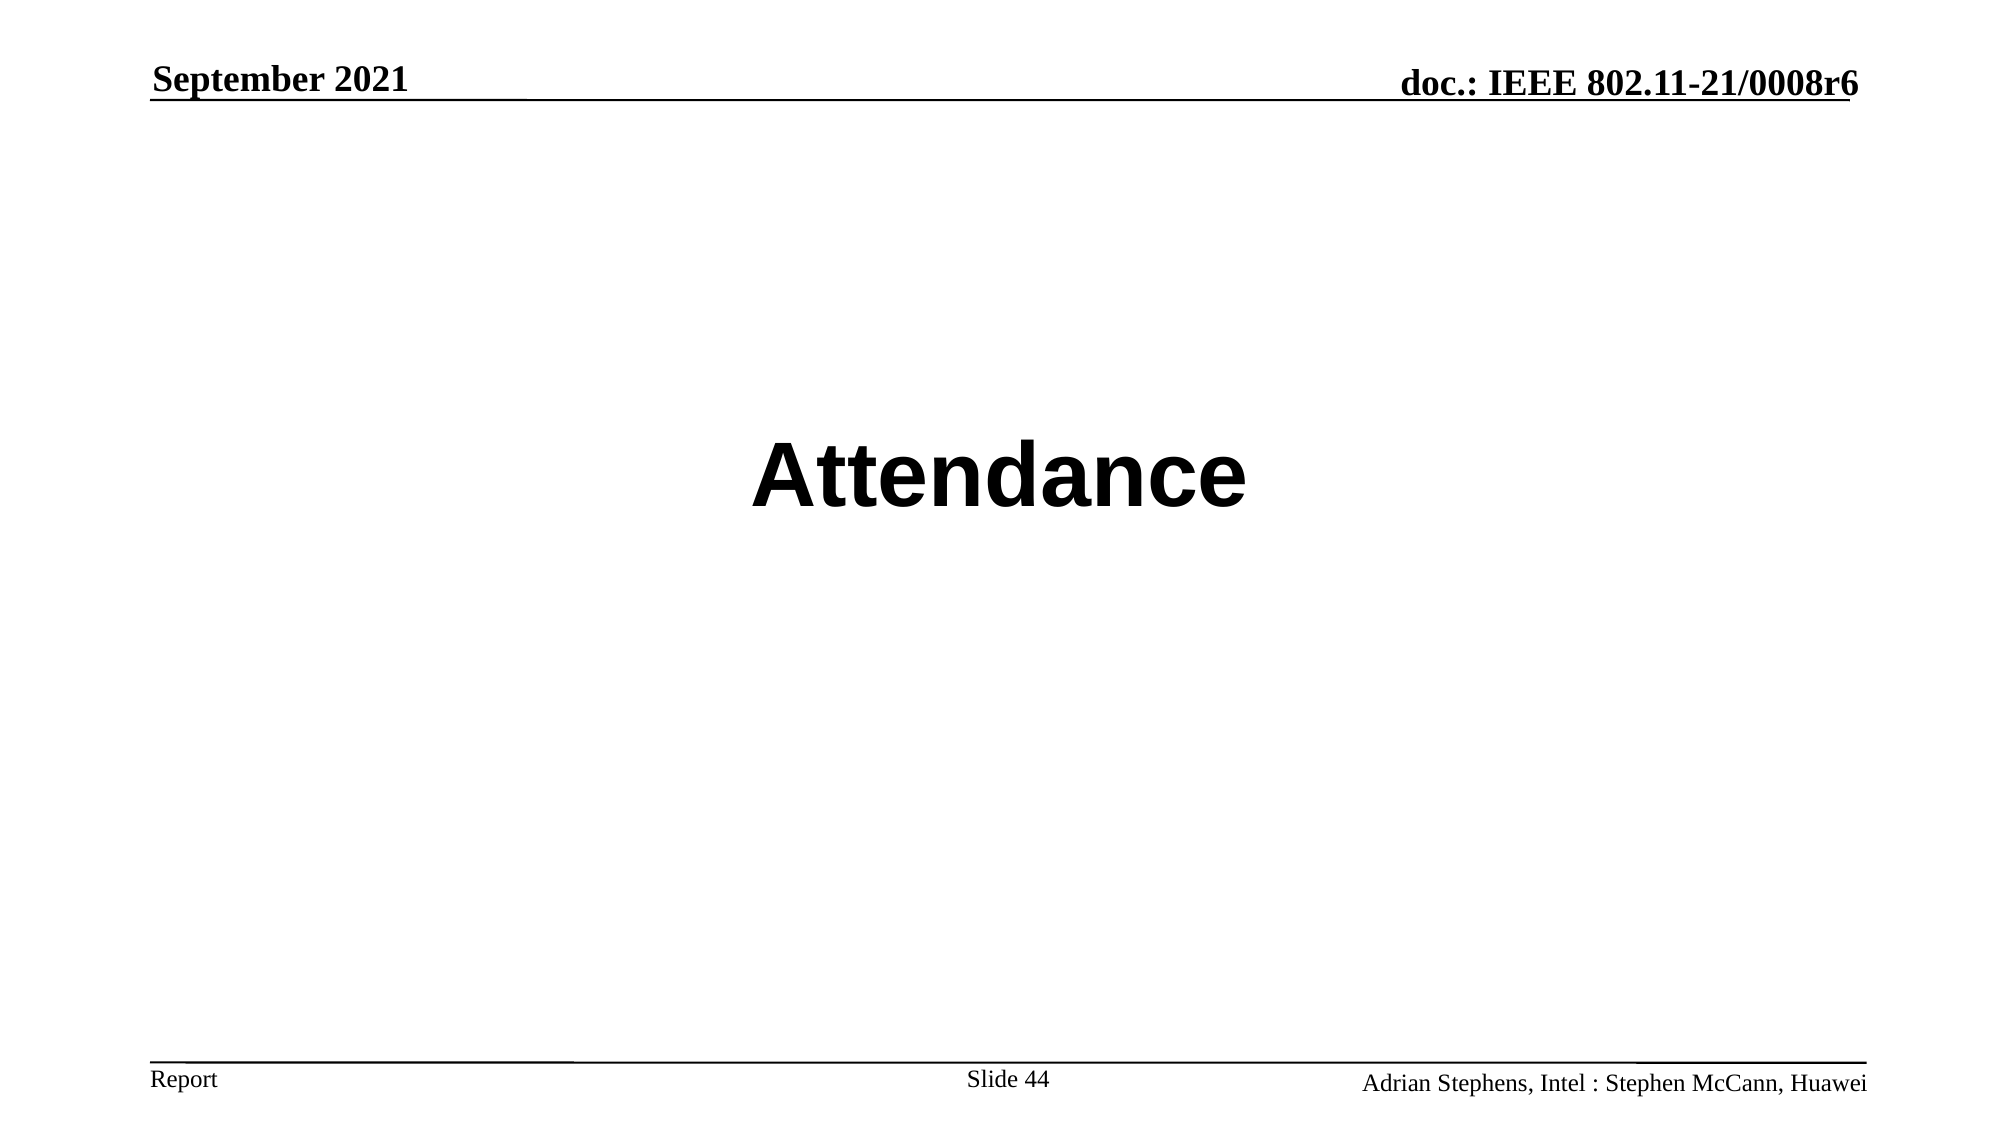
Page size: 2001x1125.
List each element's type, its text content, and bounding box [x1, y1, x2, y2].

slide_number Slide 44 [950, 1061, 1067, 1123]
title Attendance [149, 349, 1851, 591]
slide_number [152, 54, 563, 100]
footer Adrian Stephens, Intel : Stephen McCann, Huawei [1306, 1066, 1869, 1108]
